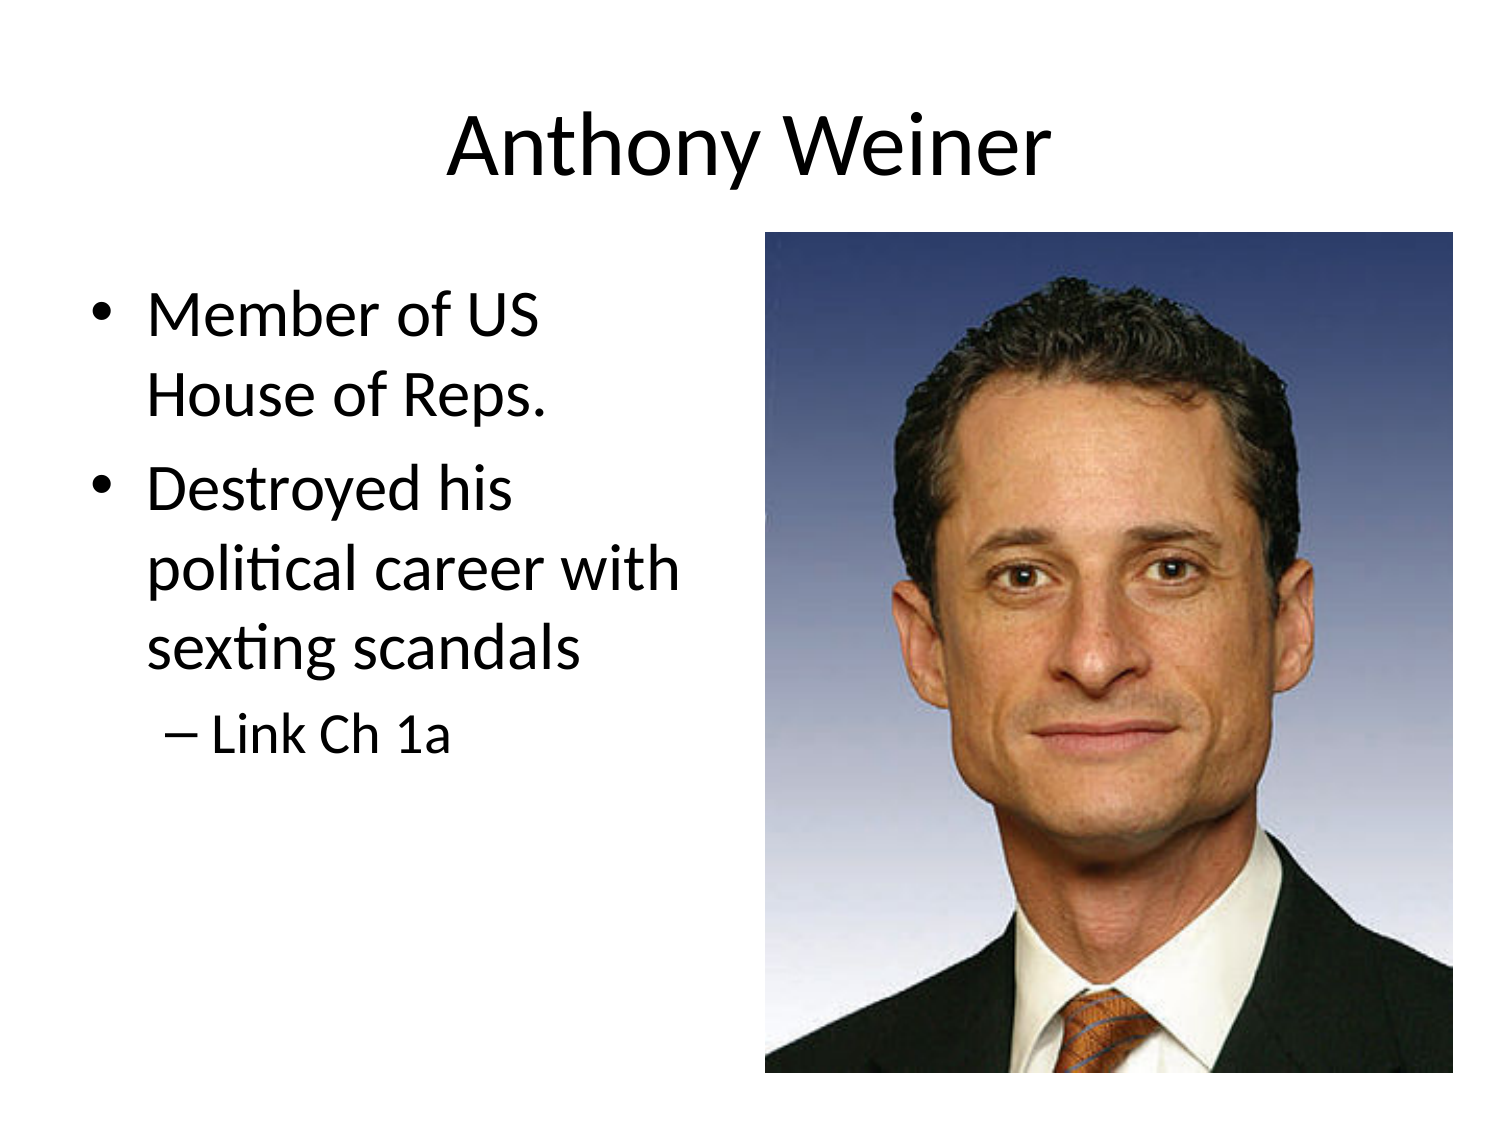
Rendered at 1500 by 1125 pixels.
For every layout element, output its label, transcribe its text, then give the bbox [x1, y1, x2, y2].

picture [764, 232, 1453, 1073]
title Anthony Weiner [75, 45, 1425, 233]
list Member of US House of Reps. Destroyed his political career with sexting scandals Link Ch 1a [75, 262, 707, 1005]
